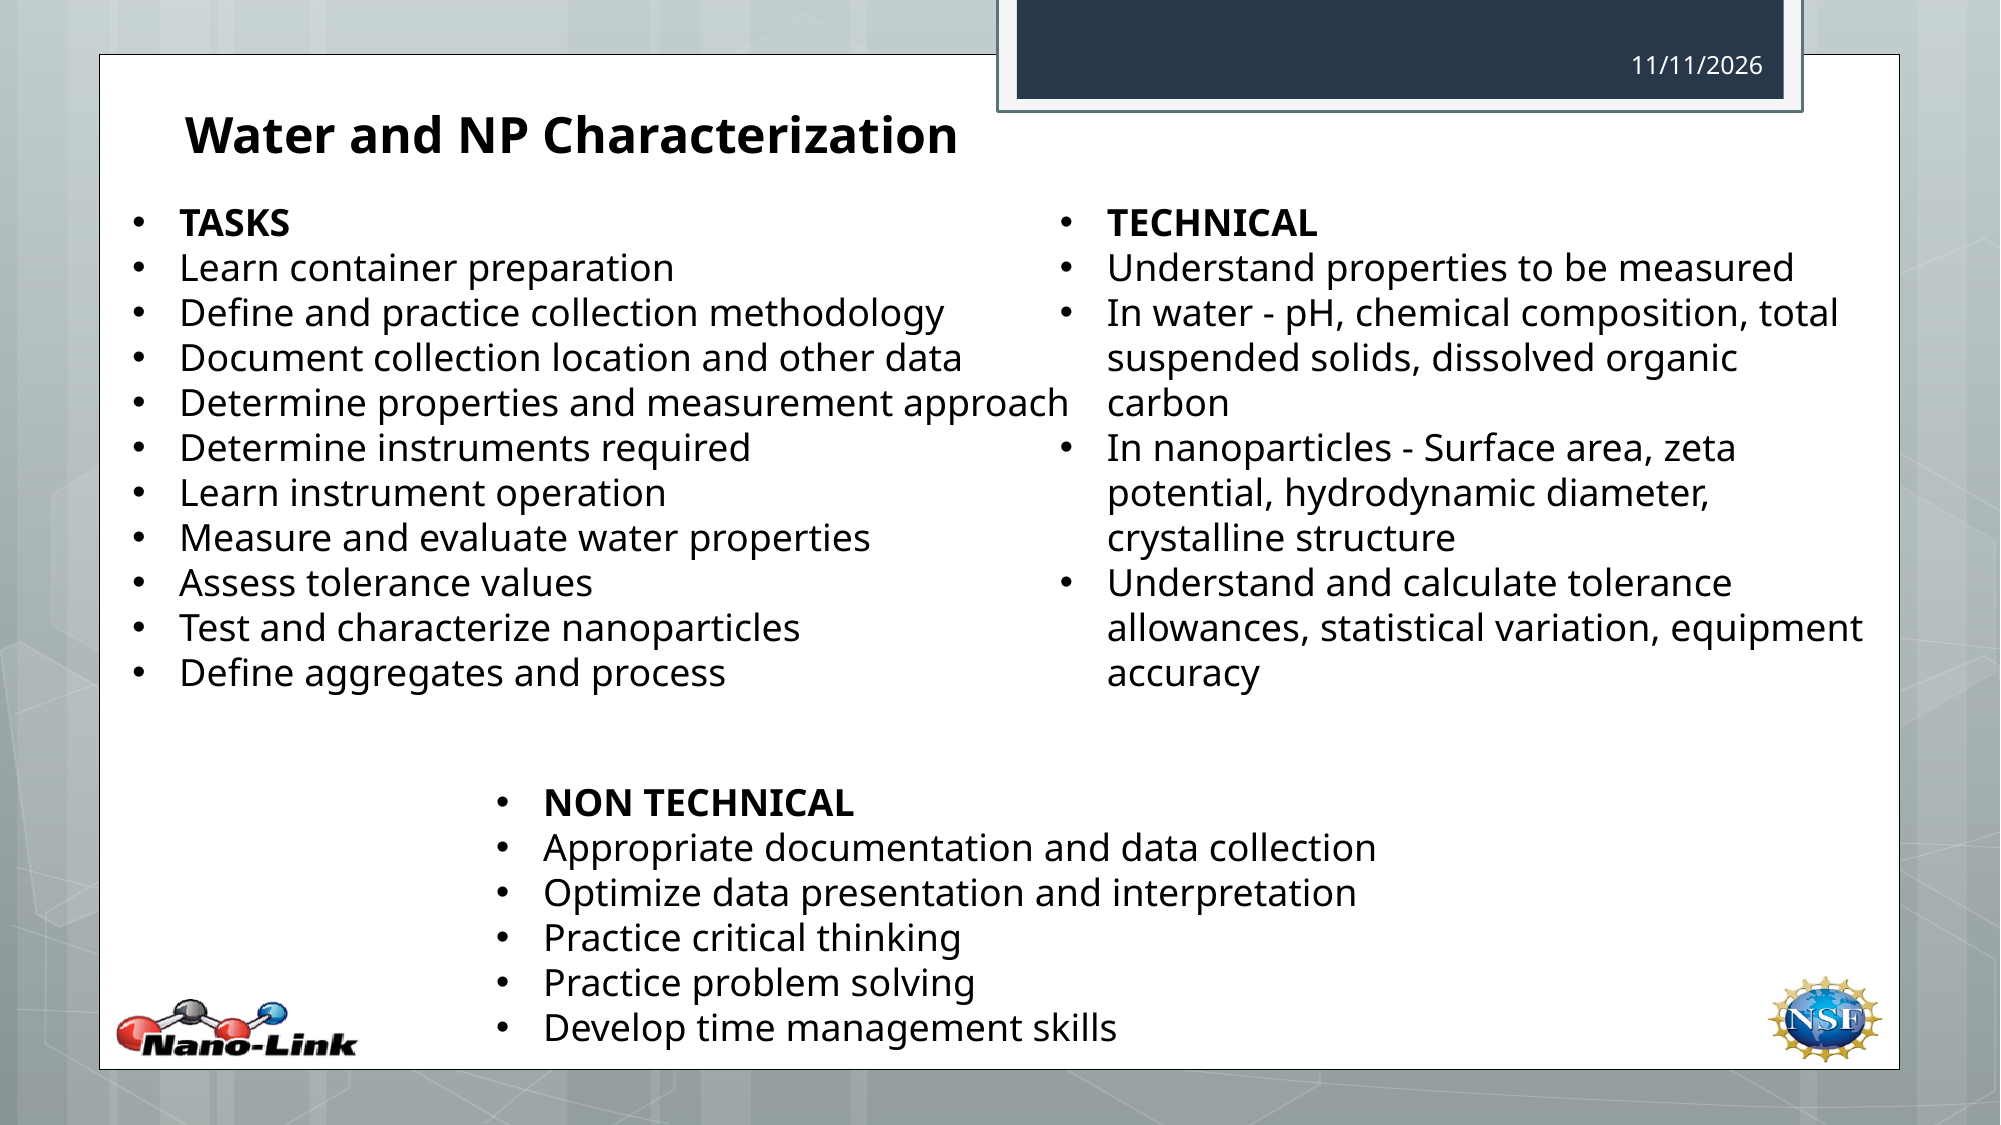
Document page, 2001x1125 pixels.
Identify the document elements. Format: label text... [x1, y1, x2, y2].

text_box NON TECHNICAL Appropriate documentation and data collection Optimize data presentation and interpretation Practice critical thinking Practice problem solving Develop time management skills [481, 771, 1482, 1056]
picture [1766, 974, 1883, 1063]
text_box Water and NP Characterization [170, 96, 975, 172]
text_box TASKS Learn container preparation Define and practice collection methodology Document collection location and other data Determine properties and measurement approach Determine instruments required Learn instrument operation Measure and evaluate water properties Assess tolerance values Test and characterize nanoparticles Define aggregates and process [117, 191, 1045, 702]
picture [116, 999, 365, 1060]
text_box TECHNICAL Understand properties to be measured In water - pH, chemical composition, total suspended solids, dissolved organic carbon In nanoparticles - Surface area, zeta potential, hydrodynamic diameter, crystalline structure Understand and calculate tolerance allowances, statistical variation, equipment accuracy [1045, 191, 1883, 702]
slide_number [1311, 36, 1779, 97]
